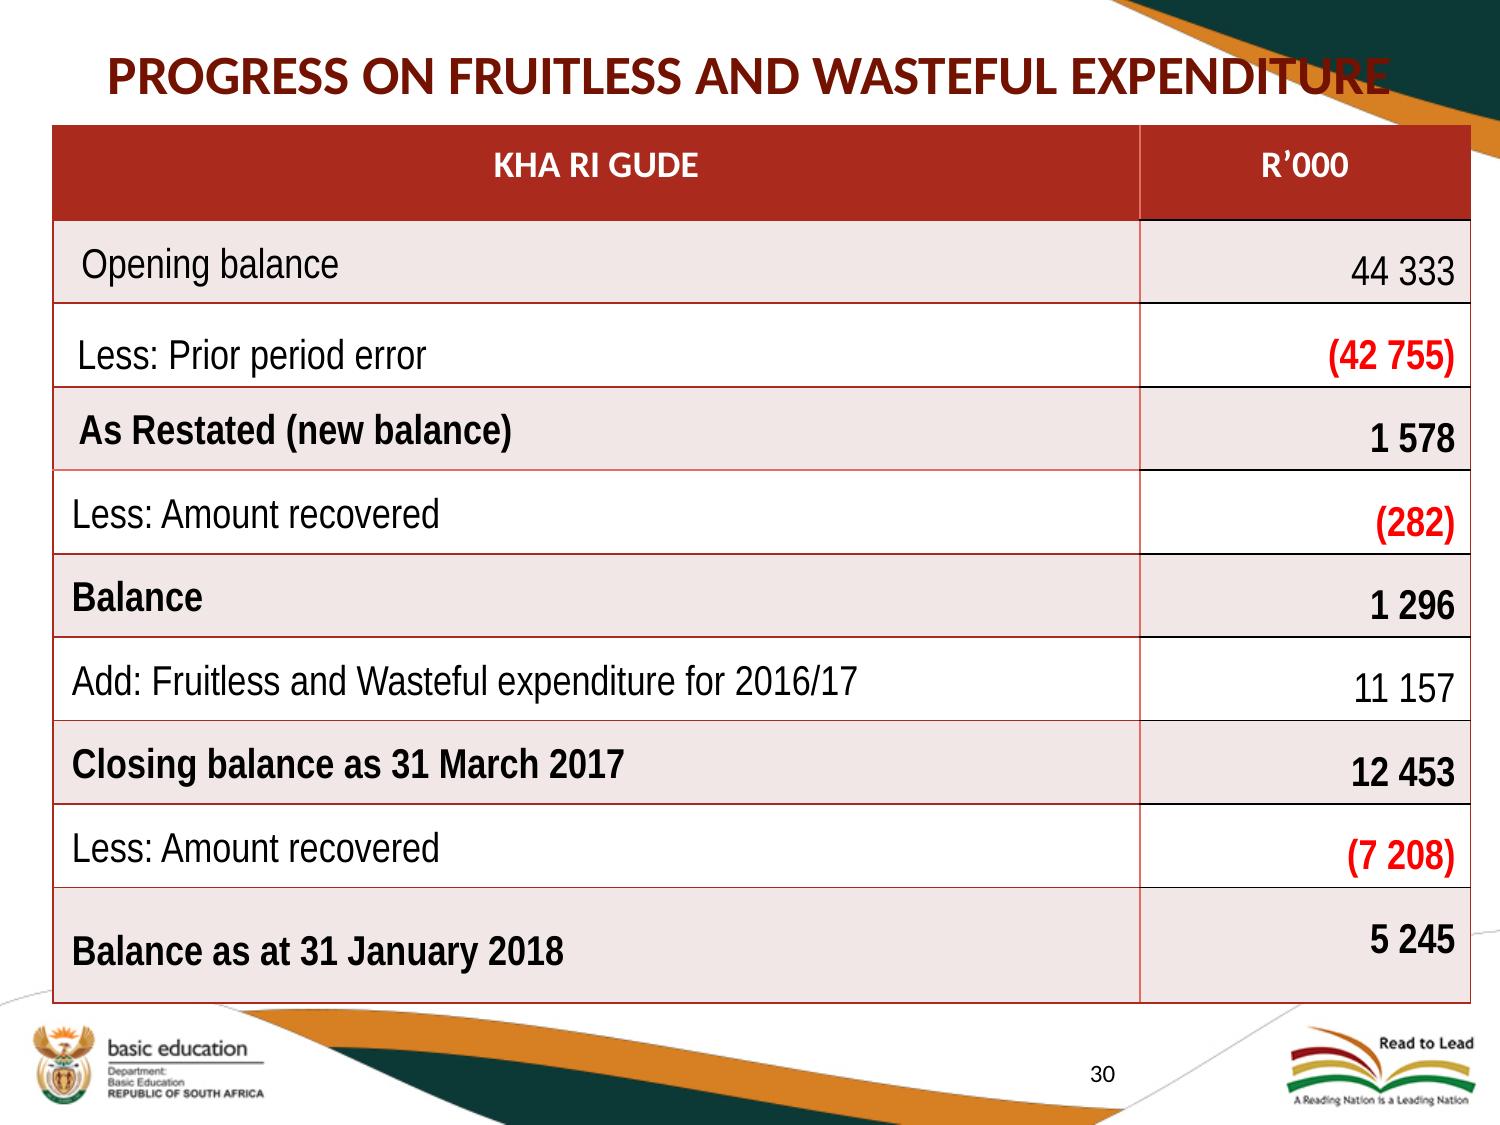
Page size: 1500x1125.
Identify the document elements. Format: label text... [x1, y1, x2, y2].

table_cell As Restated (new balance) [54, 388, 1139, 469]
table_cell 44 333 [1141, 221, 1470, 302]
table_cell 12 453 [1141, 721, 1470, 803]
table_cell Less: Prior period error [54, 304, 1139, 386]
table_header KHA RI GUDE [54, 126, 1139, 219]
table_cell Opening balance [54, 221, 1139, 302]
table_cell 5 245 [1141, 888, 1470, 1002]
table_cell (42 755) [1141, 304, 1470, 386]
title PROGRESS ON FRUITLESS AND WASTEFUL EXPENDITURE [75, 30, 1425, 114]
table_cell Balance as at 31 January 2018 [54, 888, 1139, 1002]
table_cell Closing balance as 31 March 2017 [54, 721, 1139, 803]
slide_number 30 [1074, 1042, 1425, 1103]
table_cell (282) [1141, 471, 1470, 553]
table_cell 11 157 [1141, 638, 1470, 720]
table_cell 1 296 [1141, 555, 1470, 636]
table_cell Balance [54, 555, 1139, 636]
picture [0, 0, 1500, 1125]
table_cell 1 578 [1141, 388, 1470, 469]
table_cell Less: Amount recovered [54, 471, 1139, 553]
table_cell (7 208) [1141, 805, 1470, 887]
table_header R’000 [1141, 126, 1470, 219]
table_cell Less: Amount recovered [54, 805, 1139, 887]
table_cell Add: Fruitless and Wasteful expenditure for 2016/17 [54, 638, 1139, 720]
